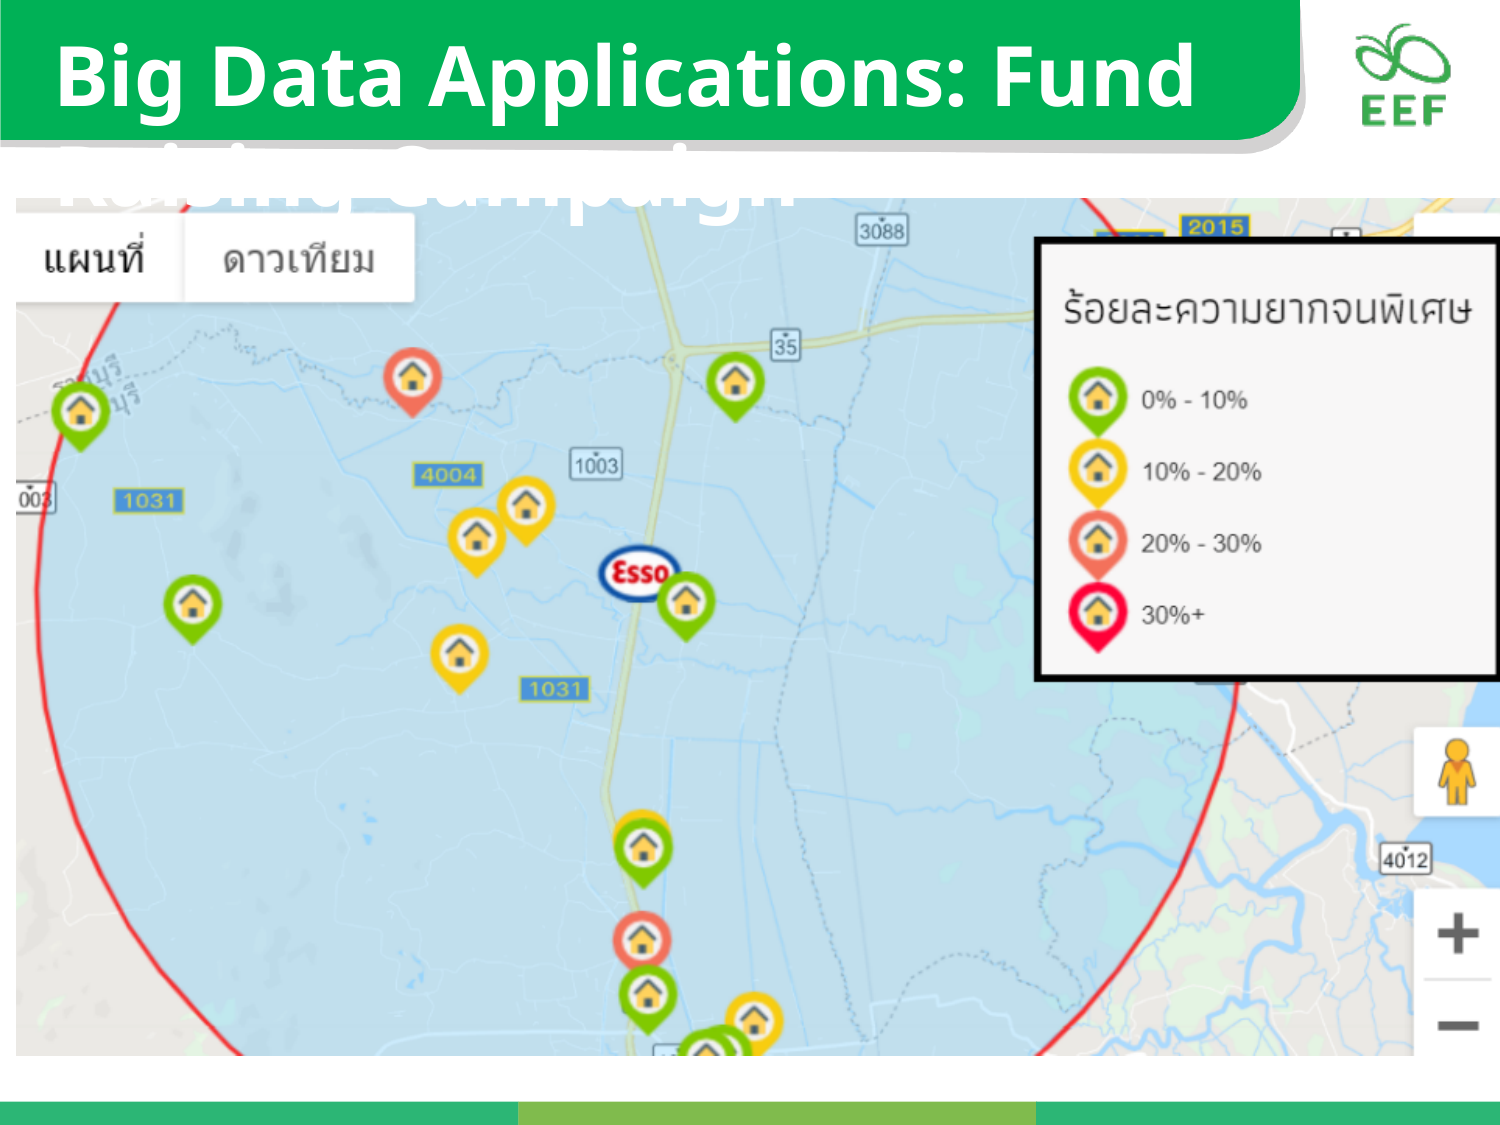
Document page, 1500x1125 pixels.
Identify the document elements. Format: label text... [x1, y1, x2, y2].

picture [0, 0, 1306, 154]
picture [16, 198, 1500, 1056]
text_box Big Data Applications: Fund Raising Campaign [38, 15, 1317, 198]
picture [1317, 0, 1490, 163]
